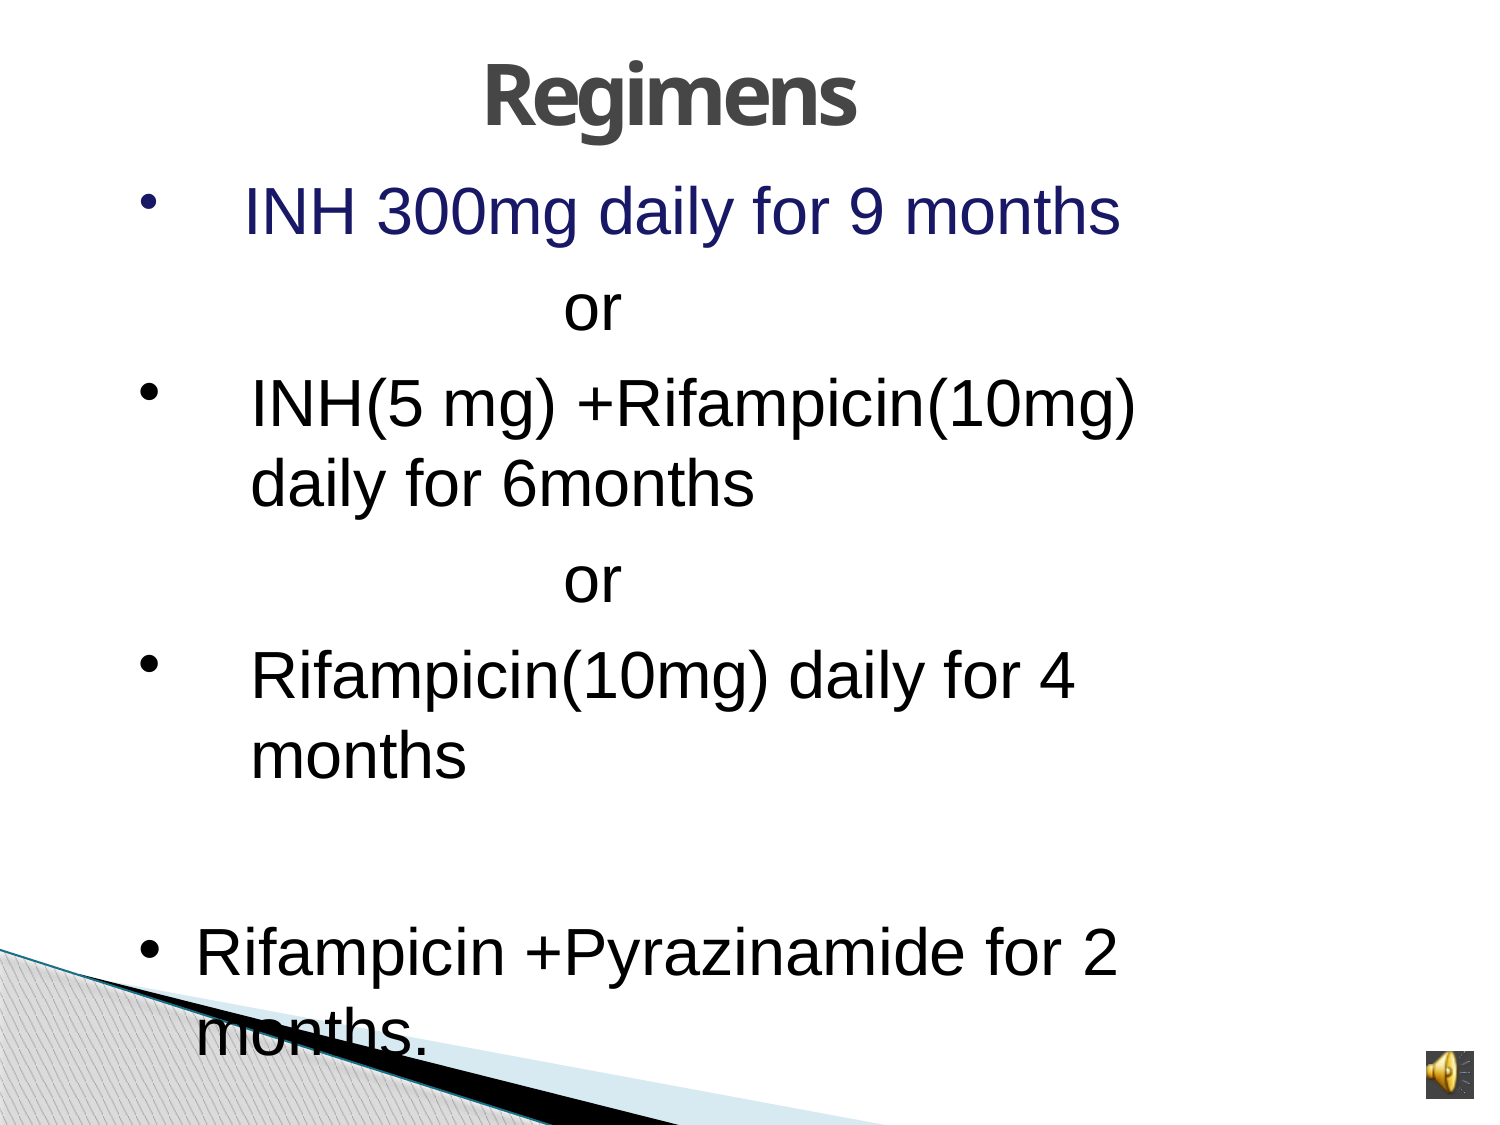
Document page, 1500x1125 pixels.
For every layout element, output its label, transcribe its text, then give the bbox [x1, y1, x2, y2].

picture [1424, 1049, 1476, 1101]
title Regimens [175, 0, 1163, 149]
text_box INH 300mg daily for 9 months or INH(5 mg) +Rifampicin(10mg) daily for 6months or Rifampicin(10mg) daily for 4 months Rifampicin +Pyrazinamide for 2 months. [136, 149, 1262, 1125]
